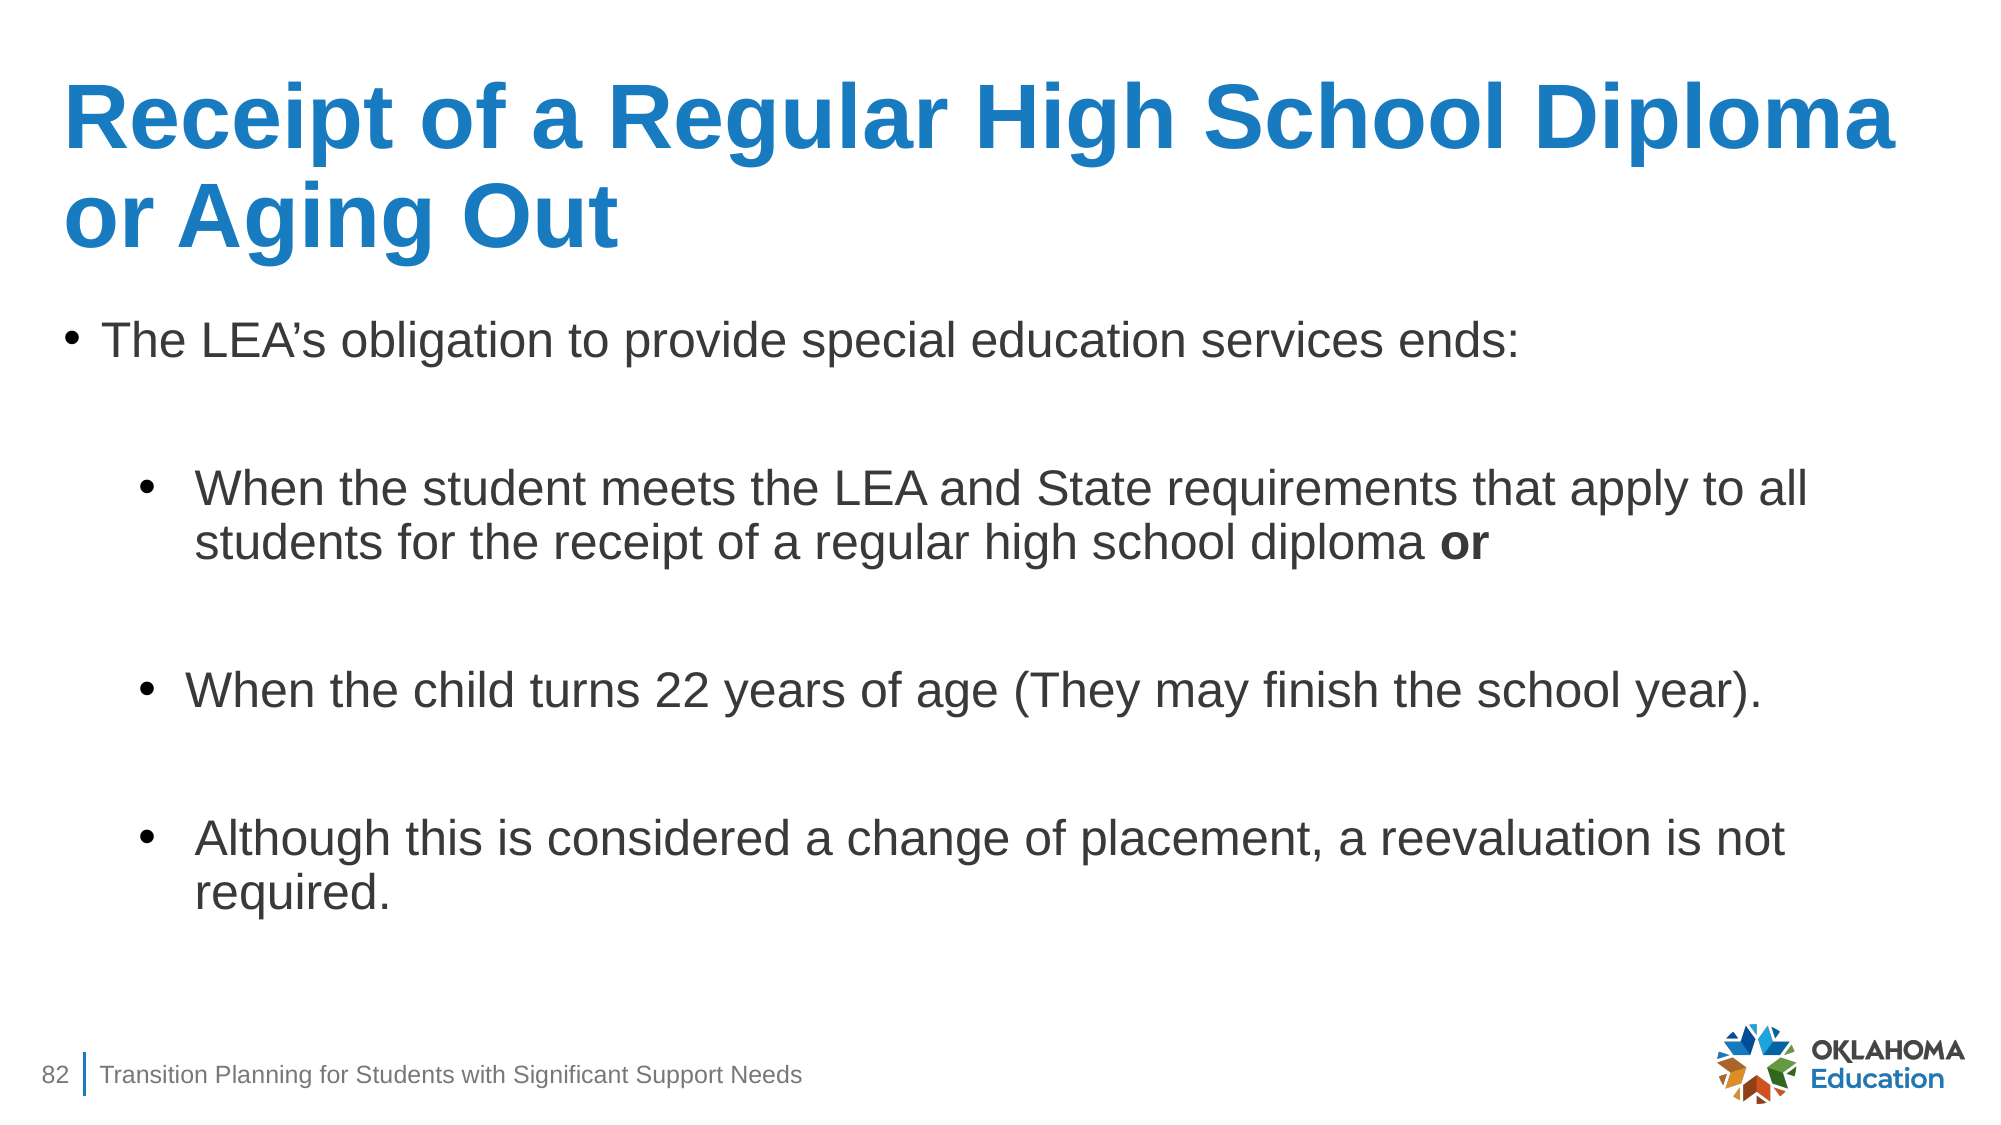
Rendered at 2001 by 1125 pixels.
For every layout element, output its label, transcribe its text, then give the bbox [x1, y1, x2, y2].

footer Transition Planning for Students with Significant Support Needs [85, 1043, 1063, 1104]
title Receipt of a Regular High School Diploma or Aging Out [48, 59, 1952, 278]
slide_number 82 [0, 1043, 85, 1104]
picture [1717, 1024, 1965, 1104]
list The LEA’s obligation to provide special education services ends: When the student meets the LEA and State requirements that apply to all students for the receipt of a regular high school diploma or When the child turns 22 years of age (They may finish the school year). Although this is considered a change of placement, a reevaluation is not required. [48, 299, 1952, 1014]
